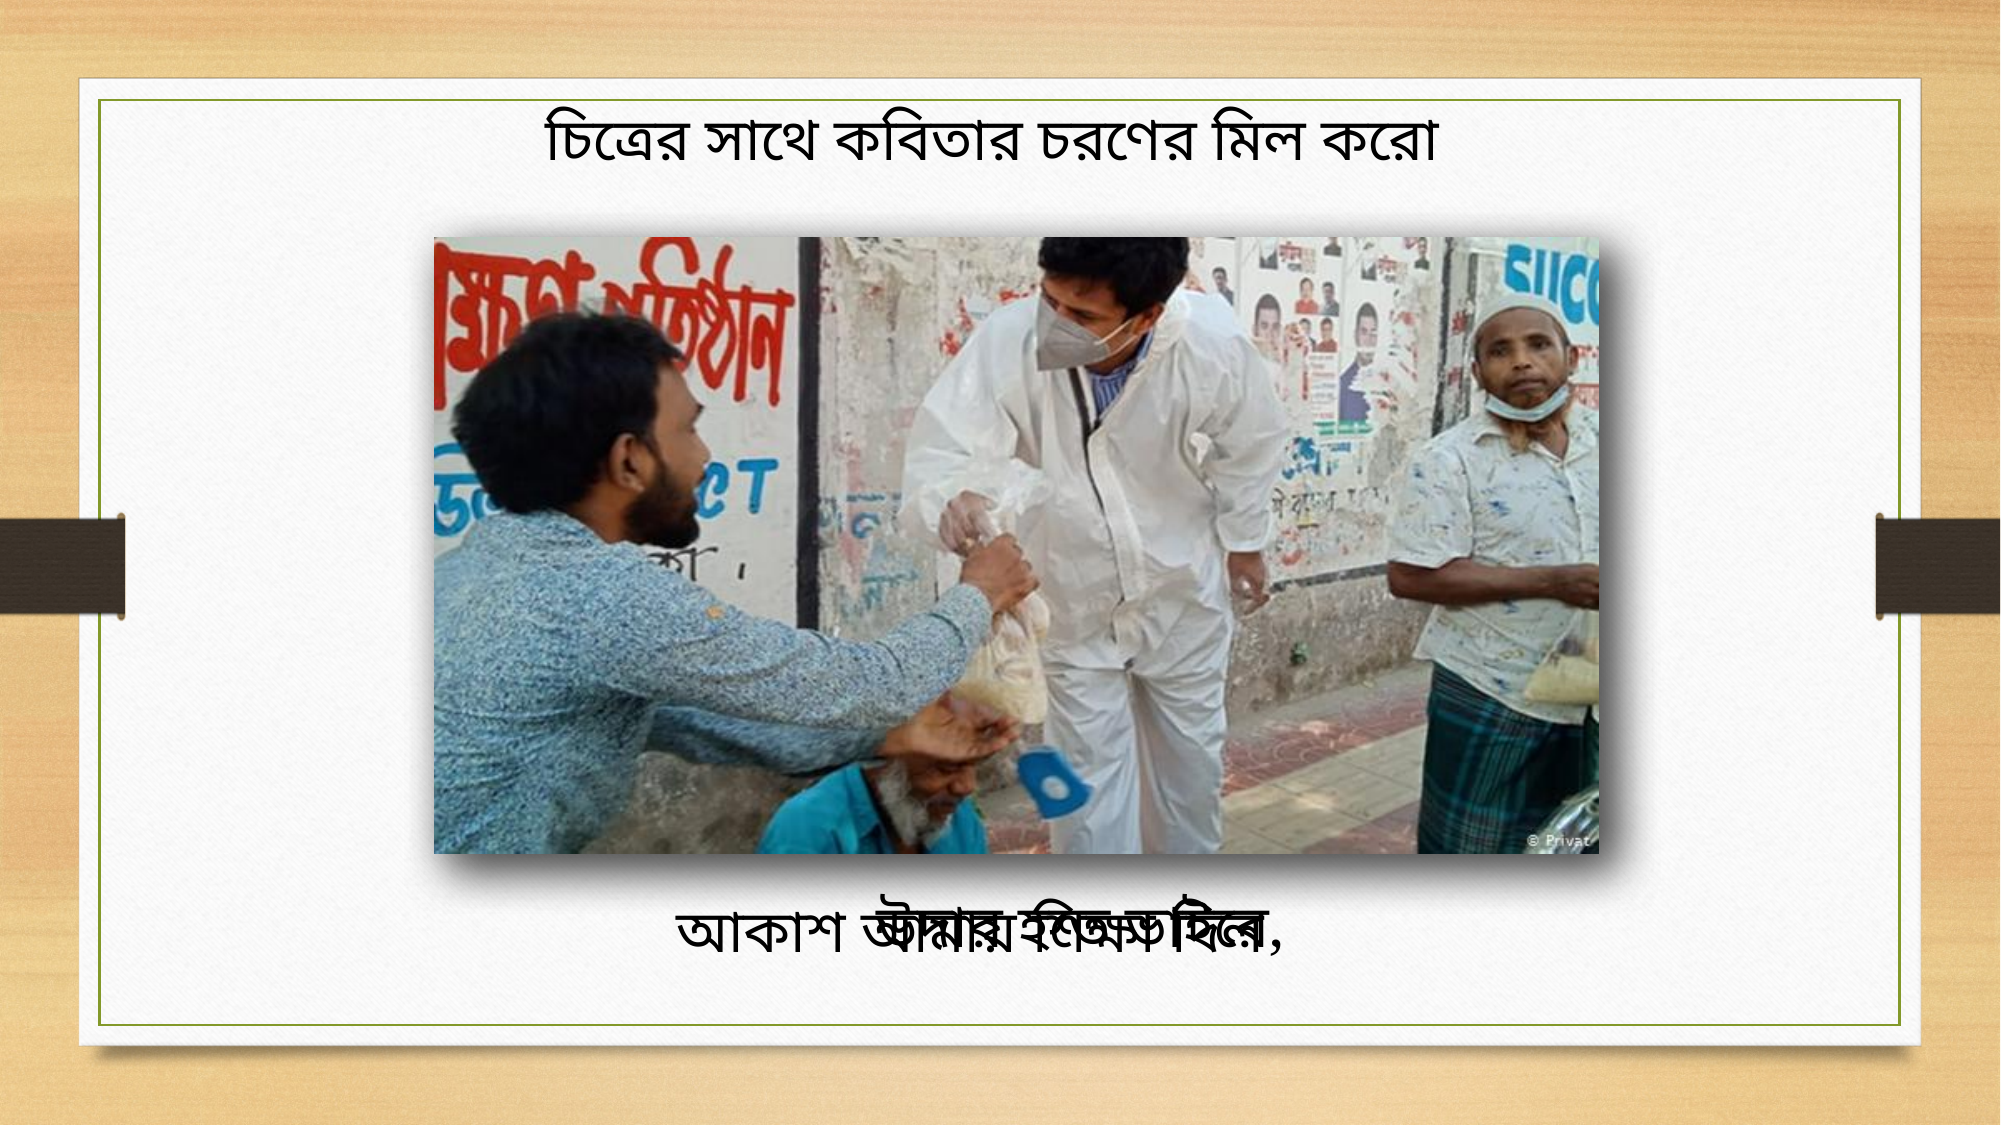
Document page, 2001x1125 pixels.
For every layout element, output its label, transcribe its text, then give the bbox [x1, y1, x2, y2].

picture [0, 0, 2001, 1125]
text_box উদার হতে ভাইরে, [861, 882, 1342, 967]
text_box চিত্রের সাথে কবিতার চরণের মিল করো [472, 94, 1527, 180]
text_box আকাশ আমায় শিক্ষা দিল [661, 902, 1307, 972]
